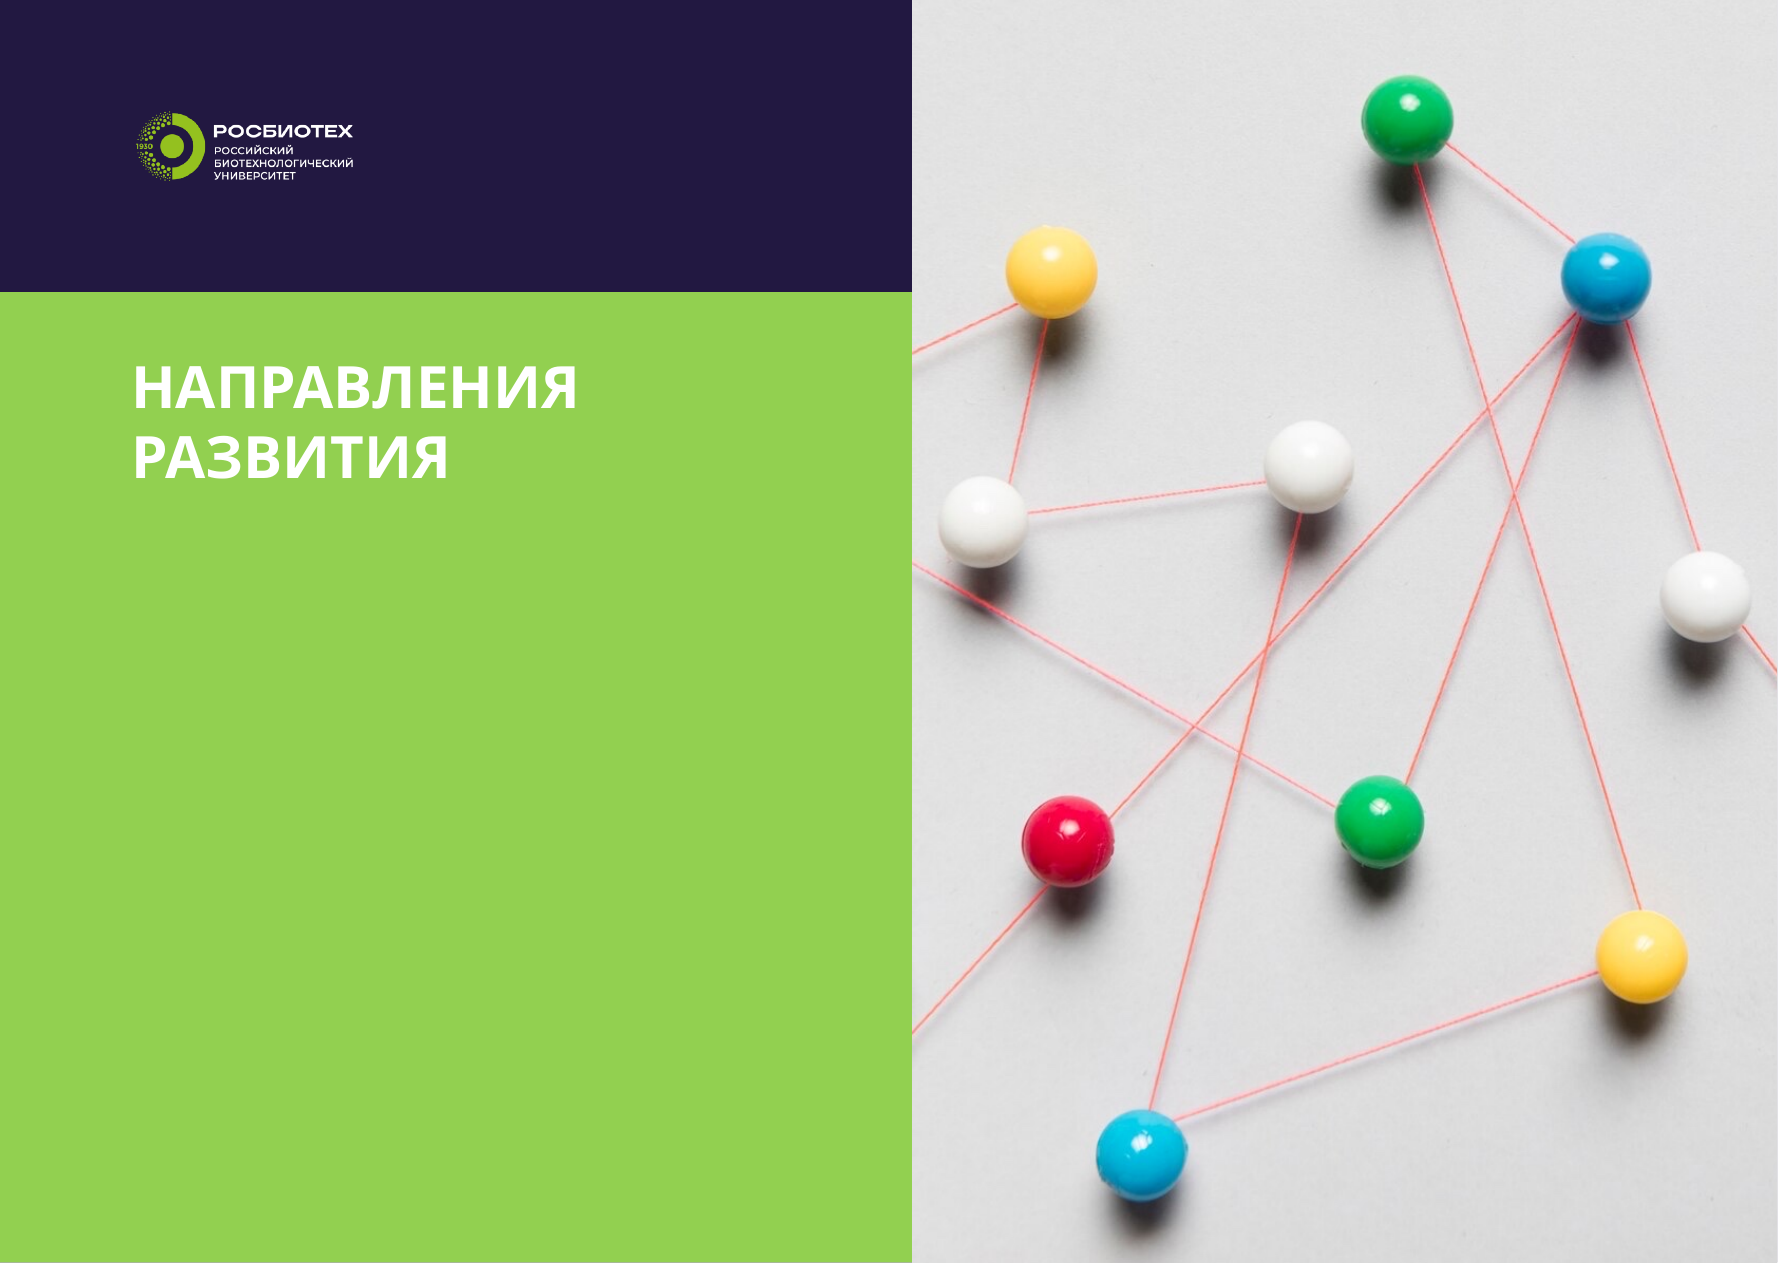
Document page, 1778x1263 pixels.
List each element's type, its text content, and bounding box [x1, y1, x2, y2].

picture [909, 0, 1778, 1263]
text_box [0, 0, 907, 1263]
text_box НАПРАВЛЕНИЯ РАЗВИТИЯ [131, 350, 687, 491]
picture [112, 87, 376, 205]
